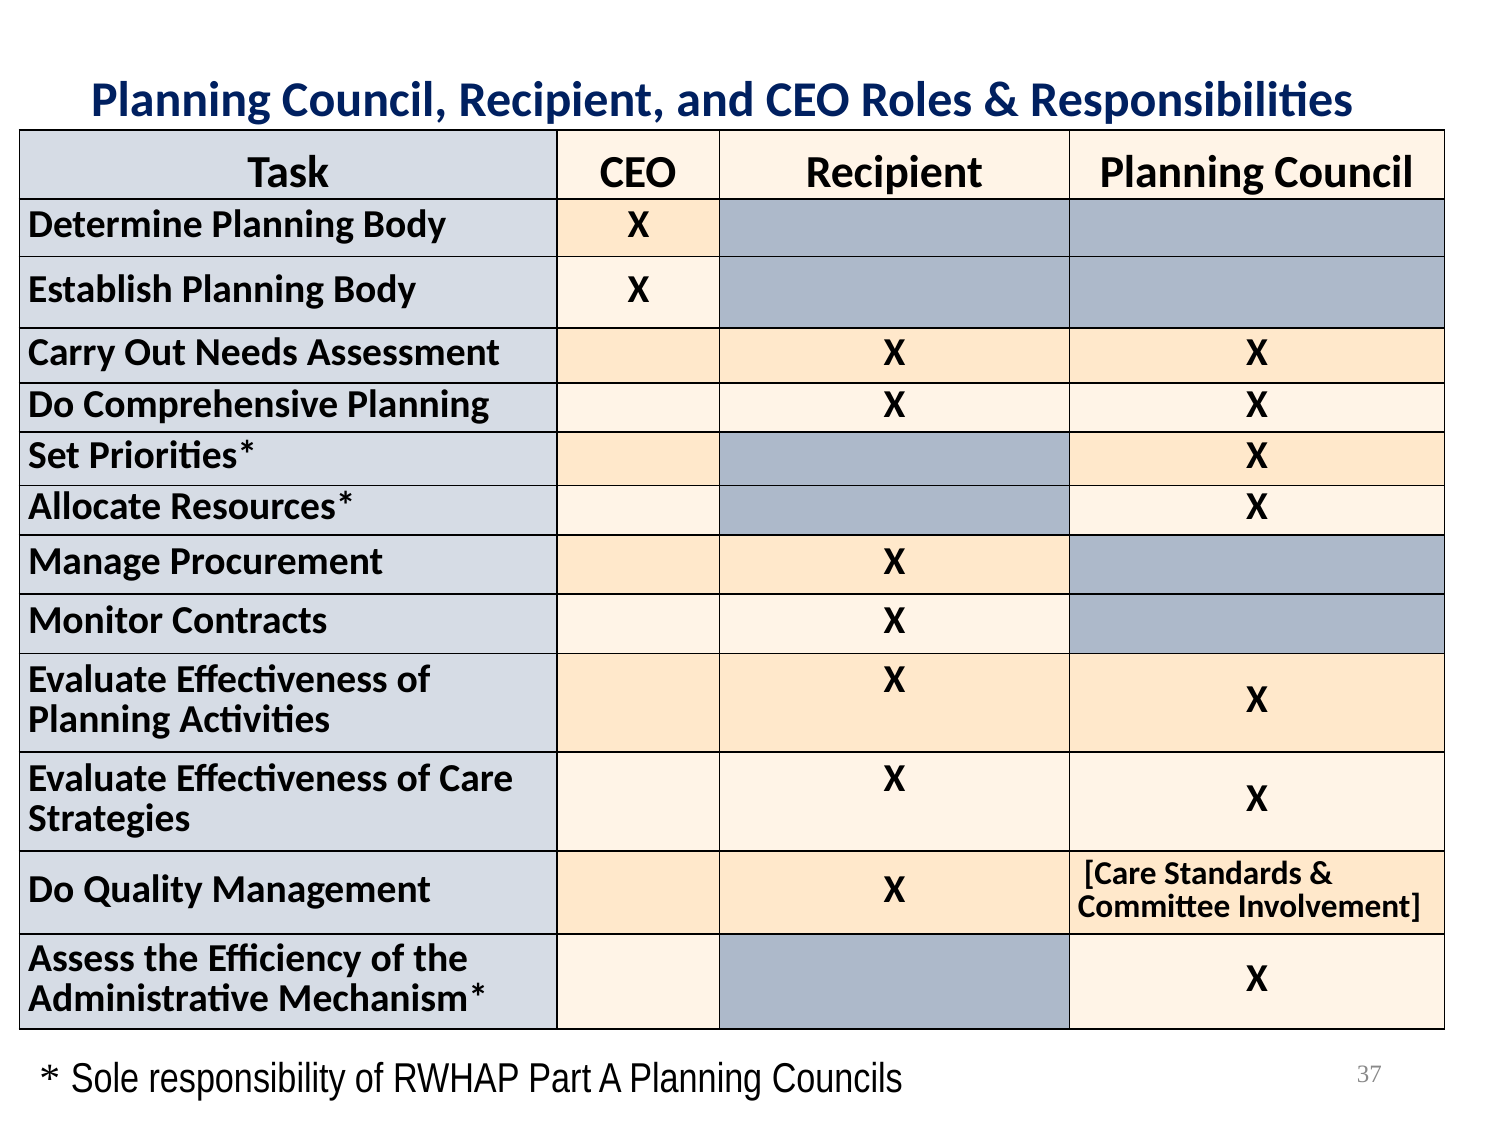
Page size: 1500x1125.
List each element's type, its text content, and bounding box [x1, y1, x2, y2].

table_cell X [558, 257, 719, 327]
table_cell Monitor Contracts [20, 595, 556, 653]
table_cell Allocate Resources* [20, 486, 556, 534]
table_cell [1070, 536, 1444, 593]
table_cell [720, 433, 1069, 485]
table_cell X [720, 329, 1069, 382]
table_cell [Care Standards & Committee Involvement] [1070, 852, 1444, 933]
table_cell [720, 486, 1069, 534]
table_cell [720, 200, 1069, 256]
table_cell [558, 852, 719, 933]
table_cell X [720, 753, 1069, 850]
table_cell Determine Planning Body [20, 200, 556, 256]
table_cell X [1070, 935, 1444, 1028]
table_cell [558, 486, 719, 534]
table_cell [558, 384, 719, 431]
table_cell Establish Planning Body [20, 257, 556, 327]
table_cell [1070, 200, 1444, 256]
table_cell X [1070, 433, 1444, 485]
table_cell [558, 753, 719, 850]
table_cell Manage Procurement [20, 536, 556, 593]
table_cell [720, 257, 1069, 327]
table_cell X [1070, 753, 1444, 850]
table_header Recipient [720, 131, 1069, 198]
table_cell X [720, 595, 1069, 653]
table_cell [1070, 257, 1444, 327]
table_cell X [720, 384, 1069, 431]
table_cell [720, 935, 1069, 1028]
table_cell Assess the Efficiency of the Administrative Mechanism* [20, 935, 556, 1028]
table_cell [558, 329, 719, 382]
table_header Planning Council [1070, 131, 1444, 198]
table_header Task [20, 131, 556, 198]
table_cell X [558, 200, 719, 256]
table_cell X [1070, 384, 1444, 431]
table_cell X [720, 852, 1069, 933]
table_cell X [1070, 654, 1444, 751]
table_cell [558, 433, 719, 485]
table_cell Do Comprehensive Planning [20, 384, 556, 431]
table_cell [1070, 595, 1444, 653]
table_cell Evaluate Effectiveness of Planning Activities [20, 654, 556, 751]
table_cell Evaluate Effectiveness of Care Strategies [20, 753, 556, 850]
table_cell [558, 536, 719, 593]
table_cell Do Quality Management [20, 852, 556, 933]
table_cell X [1070, 486, 1444, 534]
title Planning Council, Recipient, and CEO Roles & Responsibilities [19, 59, 1438, 125]
table_cell X [720, 654, 1069, 751]
table_cell [558, 595, 719, 653]
table_cell [558, 935, 719, 1028]
text_box * Sole responsibility of RWHAP Part A Planning Councils [24, 1042, 918, 1108]
table_cell Carry Out Needs Assessment [20, 329, 556, 382]
table_header CEO [558, 131, 719, 198]
table_cell X [1070, 329, 1444, 382]
table_cell X [720, 536, 1069, 593]
table_cell Set Priorities* [20, 433, 556, 485]
slide_number 37 [1059, 1042, 1397, 1103]
table_cell [558, 654, 719, 751]
